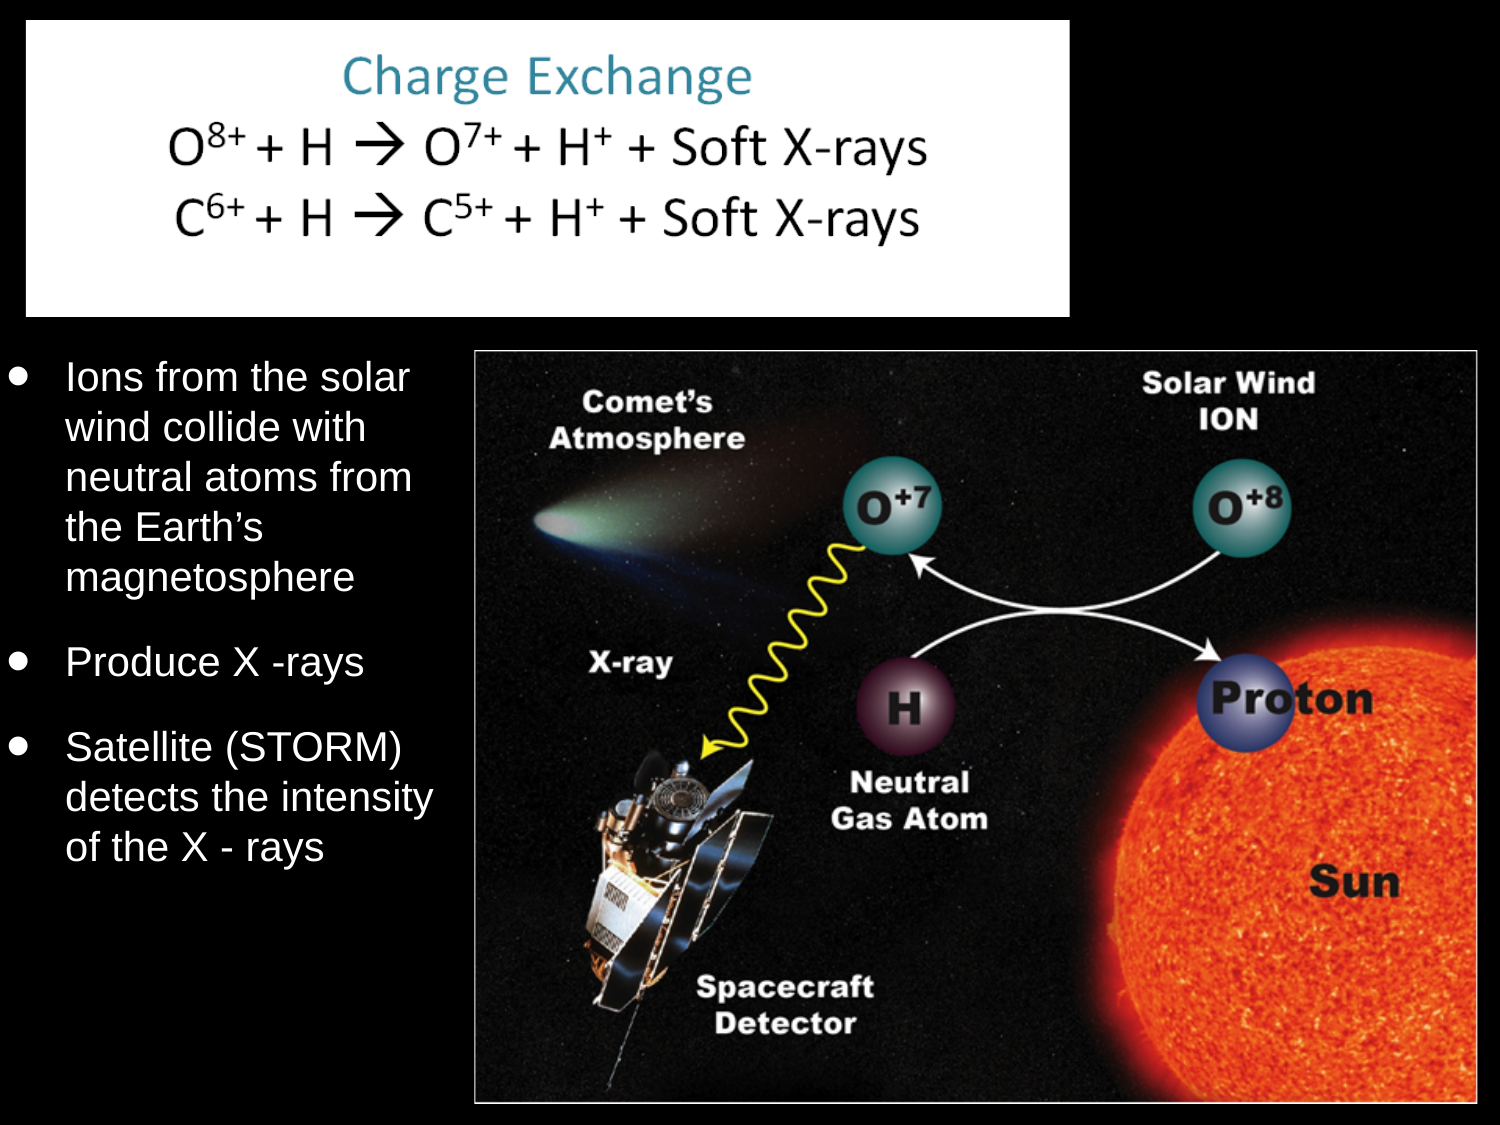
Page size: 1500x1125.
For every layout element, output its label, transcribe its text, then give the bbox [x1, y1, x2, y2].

text_box [25, 20, 1070, 317]
text_box Ions from the solar wind collide with neutral atoms from the Earth’s magnetosphere Produce X -rays Satellite (STORM) detects the intensity of the X - rays [0, 335, 475, 1019]
text_box [474, 350, 1478, 1104]
